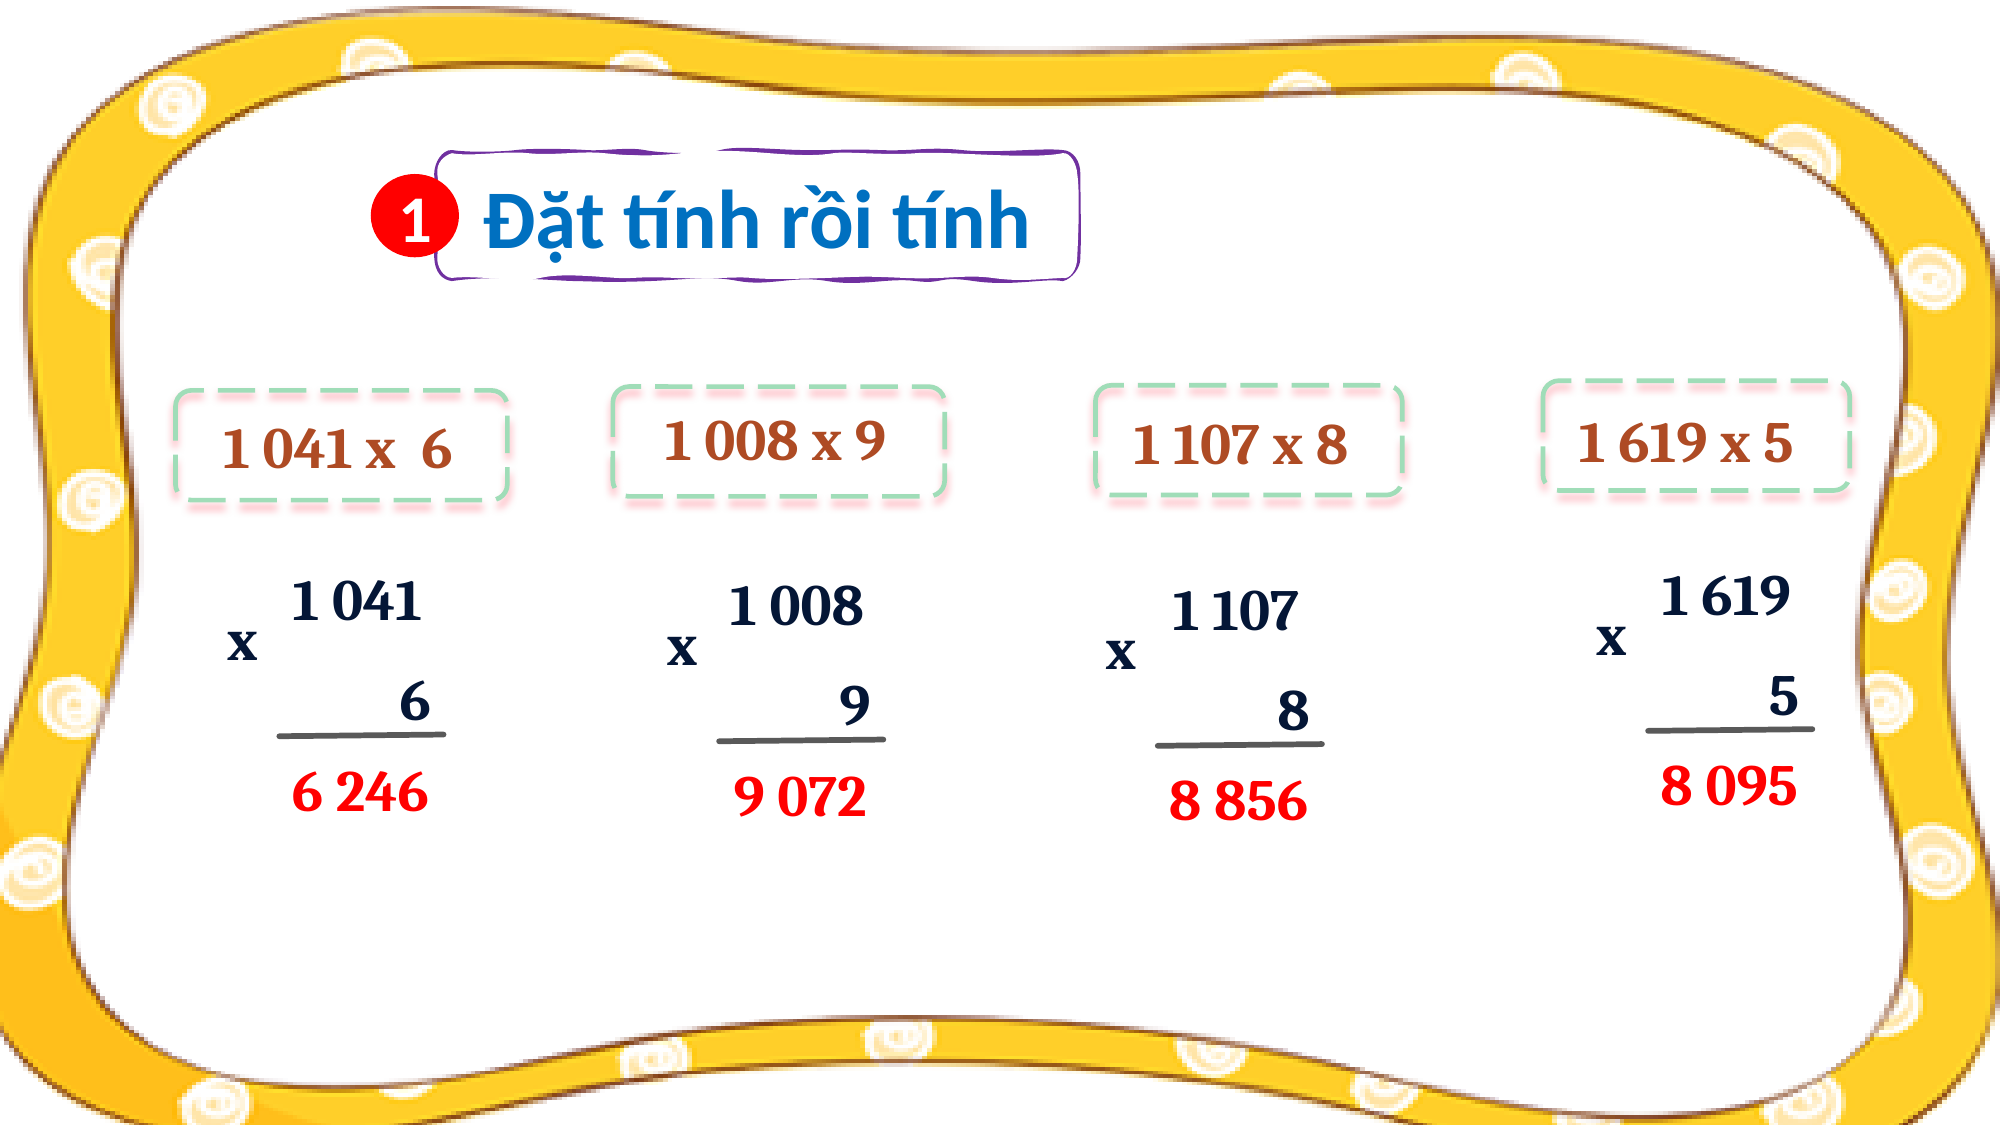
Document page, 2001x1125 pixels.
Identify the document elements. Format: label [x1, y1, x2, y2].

text_box [204, 554, 525, 832]
text_box [1573, 549, 1893, 826]
picture [0, 6, 2000, 1125]
text_box [370, 153, 1078, 278]
text_box [1082, 564, 1403, 841]
text_box [644, 559, 964, 837]
